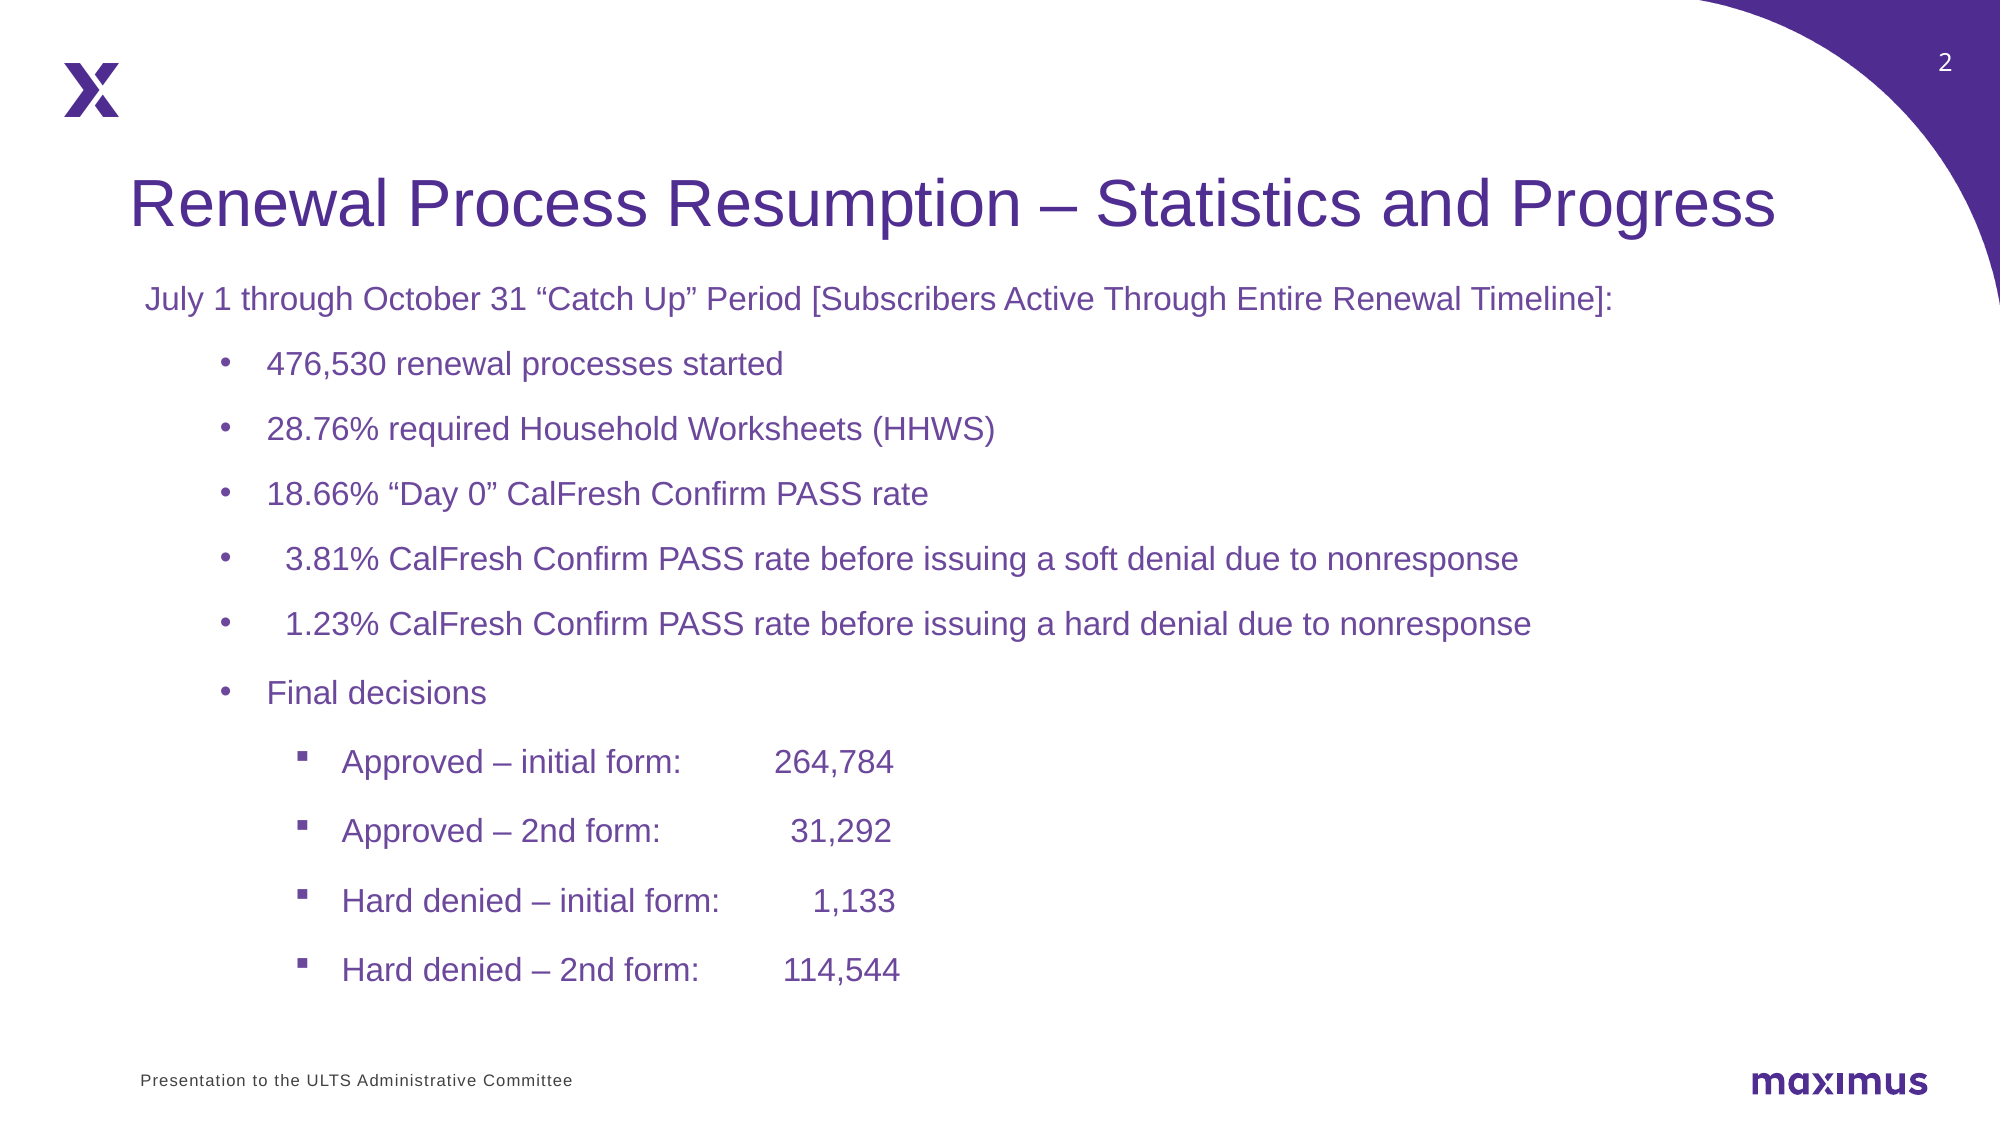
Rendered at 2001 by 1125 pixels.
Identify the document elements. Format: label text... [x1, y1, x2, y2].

picture [64, 63, 119, 117]
text_box July 1 through October 31 “Catch Up” Period [Subscribers Active Through Entire Renewal Timeline]: 476,530 renewal processes started 28.76% required Household Worksheets (HHWS) 18.66% “Day 0” CalFresh Confirm PASS rate 3.81% CalFresh Confirm PASS rate before issuing a soft denial due to nonresponse 1.23% CalFresh Confirm PASS rate before issuing a hard denial due to nonresponse Final decisions Approved – initial form: 264,784 Approved – 2nd form: 31,292 Hard denied – initial form: 1,133 Hard denied – 2nd form: 114,544 [130, 270, 1833, 996]
list Renewal Process Resumption – Statistics and Progress [130, 160, 1982, 258]
picture [1695, 0, 2000, 305]
